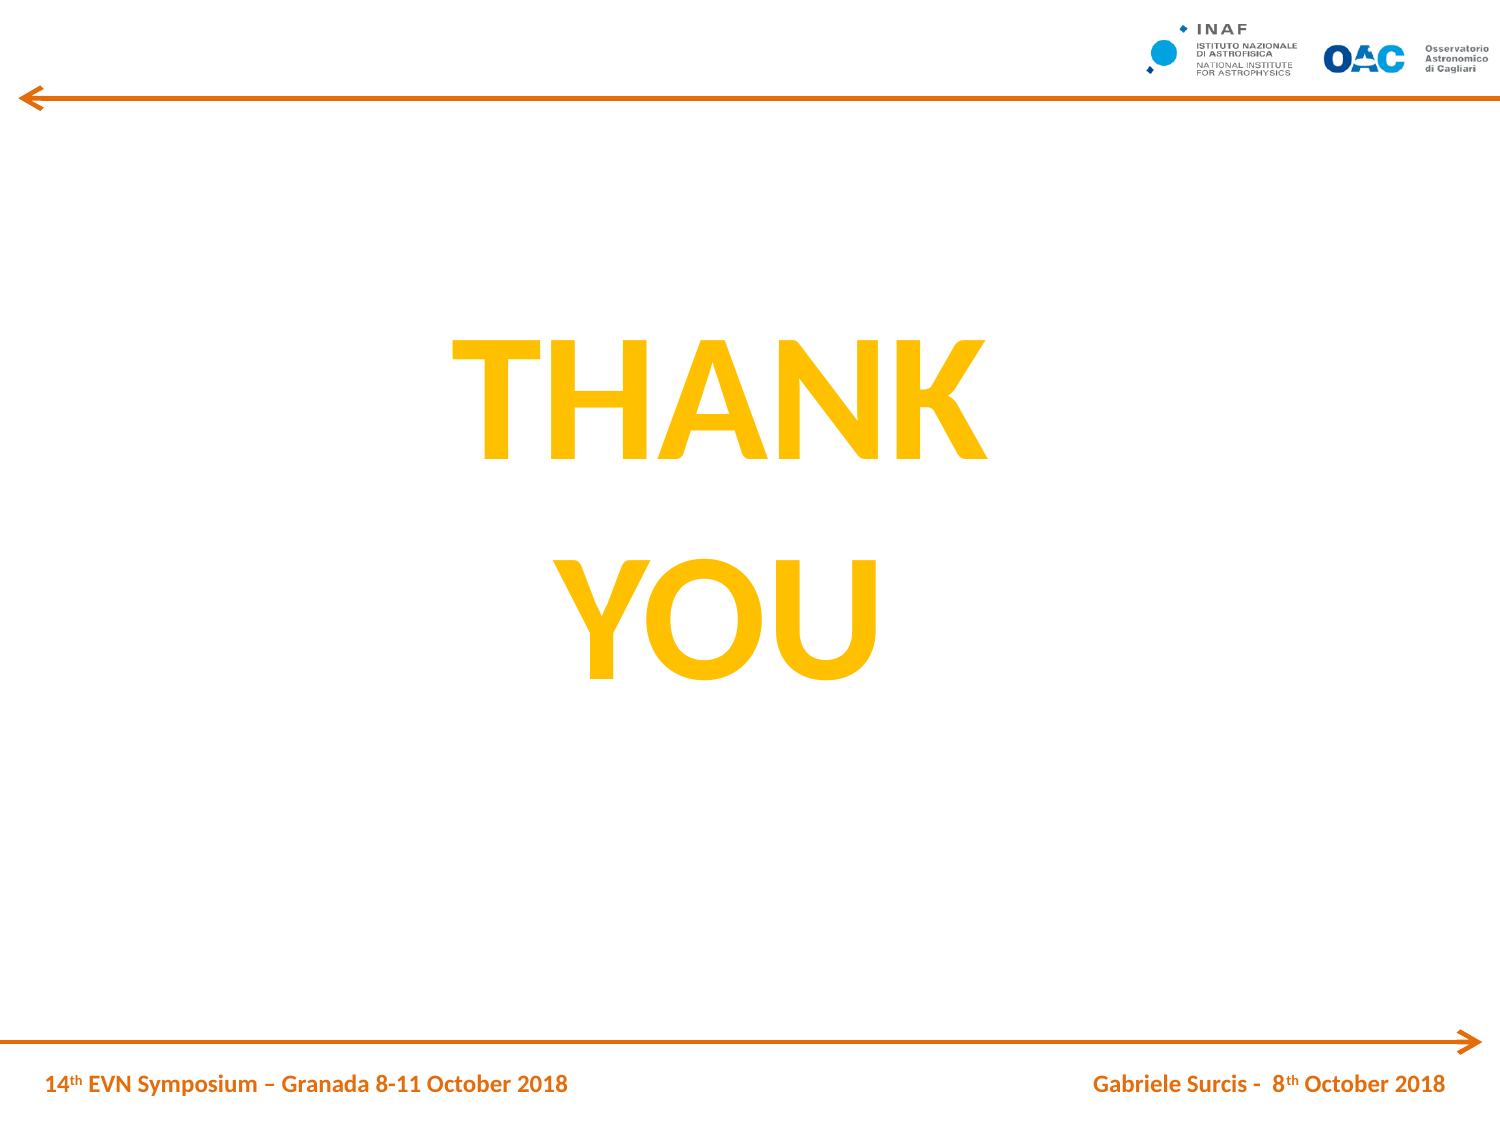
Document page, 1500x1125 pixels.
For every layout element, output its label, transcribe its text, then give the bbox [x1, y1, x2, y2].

picture [1139, 18, 1302, 80]
picture [1318, 40, 1495, 77]
text_box 14th EVN Symposium – Granada 8-11 October 2018 Gabriele Surcis - 8th October 2018 [29, 1060, 1471, 1106]
text_box THANK YOU [349, 268, 1134, 724]
